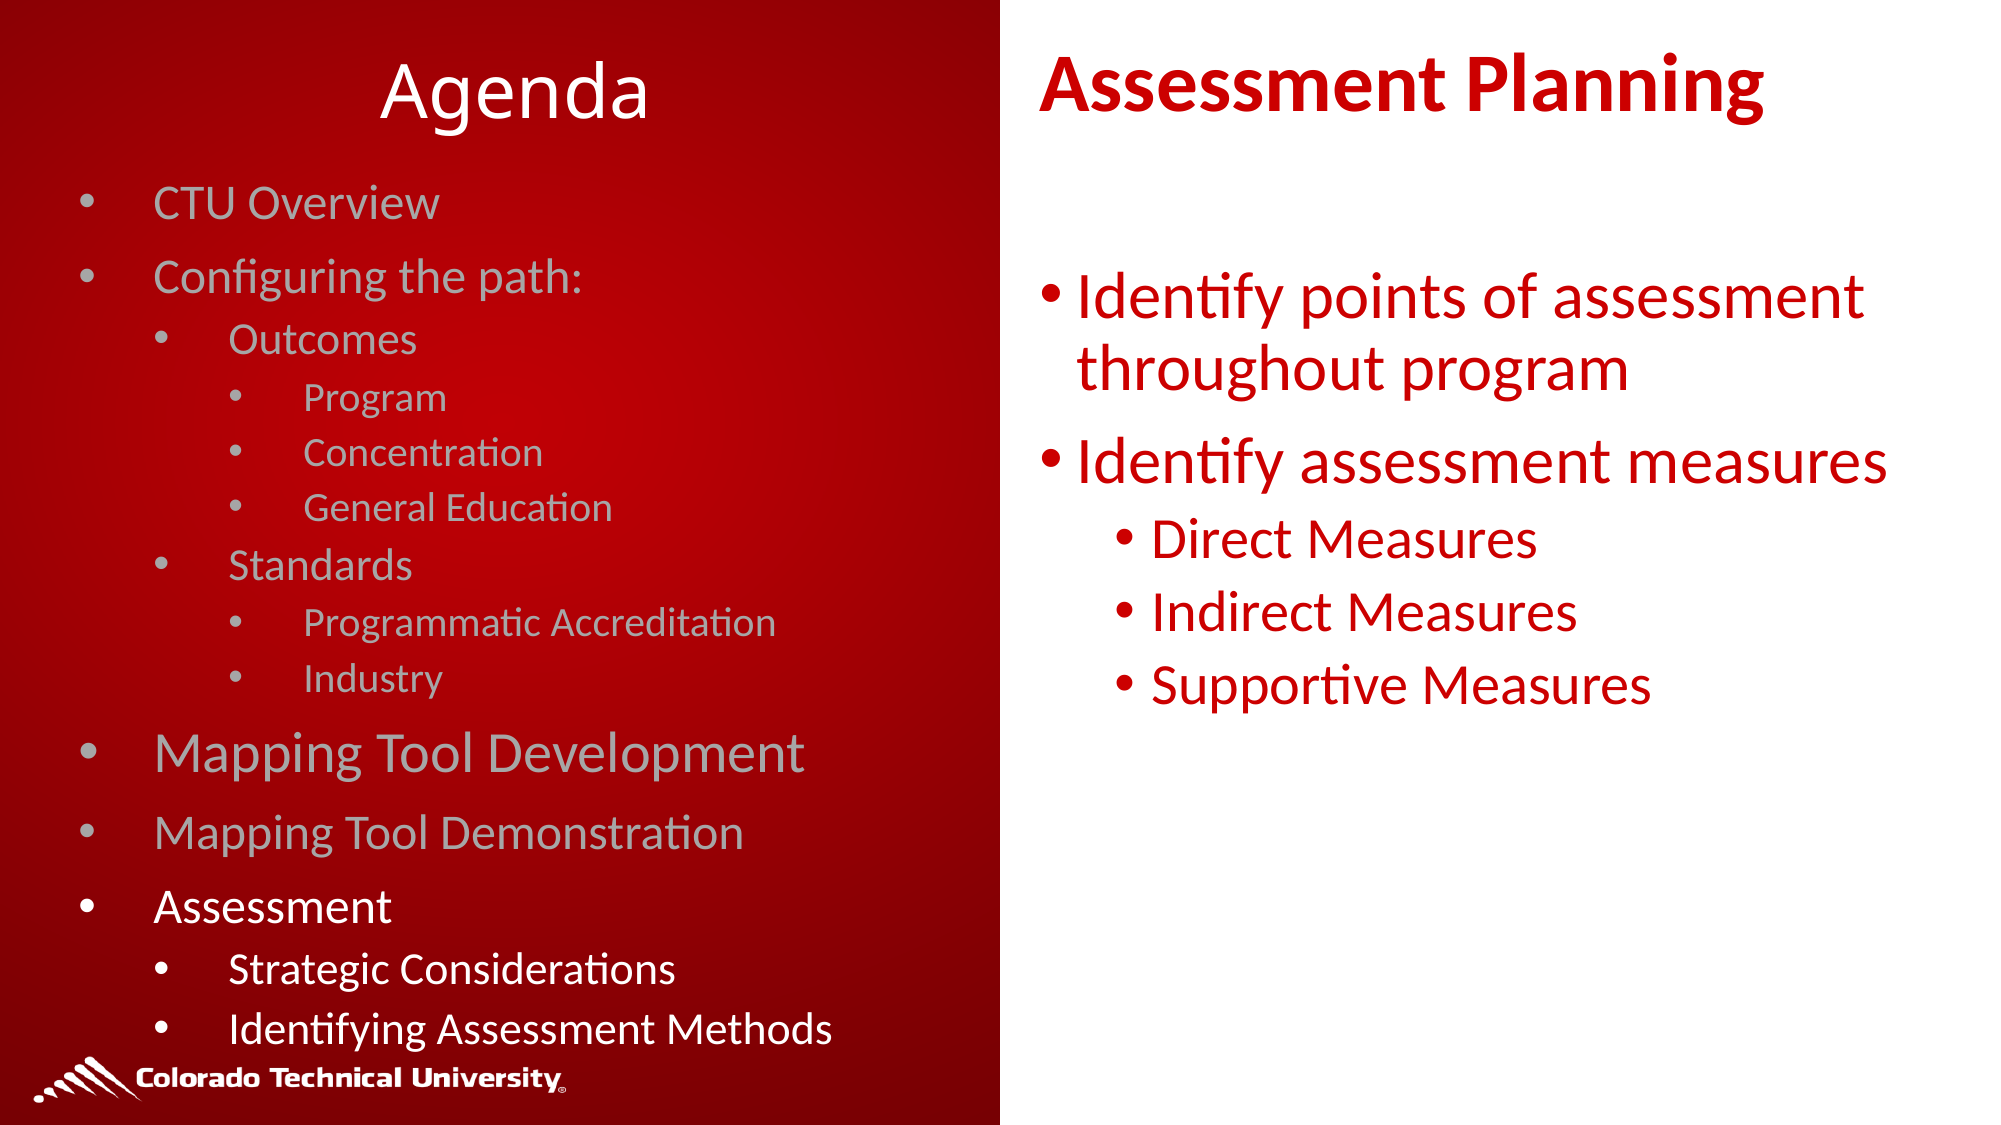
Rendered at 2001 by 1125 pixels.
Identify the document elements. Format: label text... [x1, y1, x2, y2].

text_box CTU Overview Configuring the path: Outcomes Program Concentration General Education Standards Programmatic Accreditation Industry Mapping Tool Development Mapping Tool Demonstration Assessment Strategic Considerations Identifying Assessment Methods [63, 168, 964, 1055]
picture [0, 0, 1000, 1125]
list Assessment Planning Identify points of assessment throughout program Identify assessment measures Direct Measures Indirect Measures Supportive Measures [1024, 31, 1965, 1125]
title Agenda [111, 15, 921, 142]
